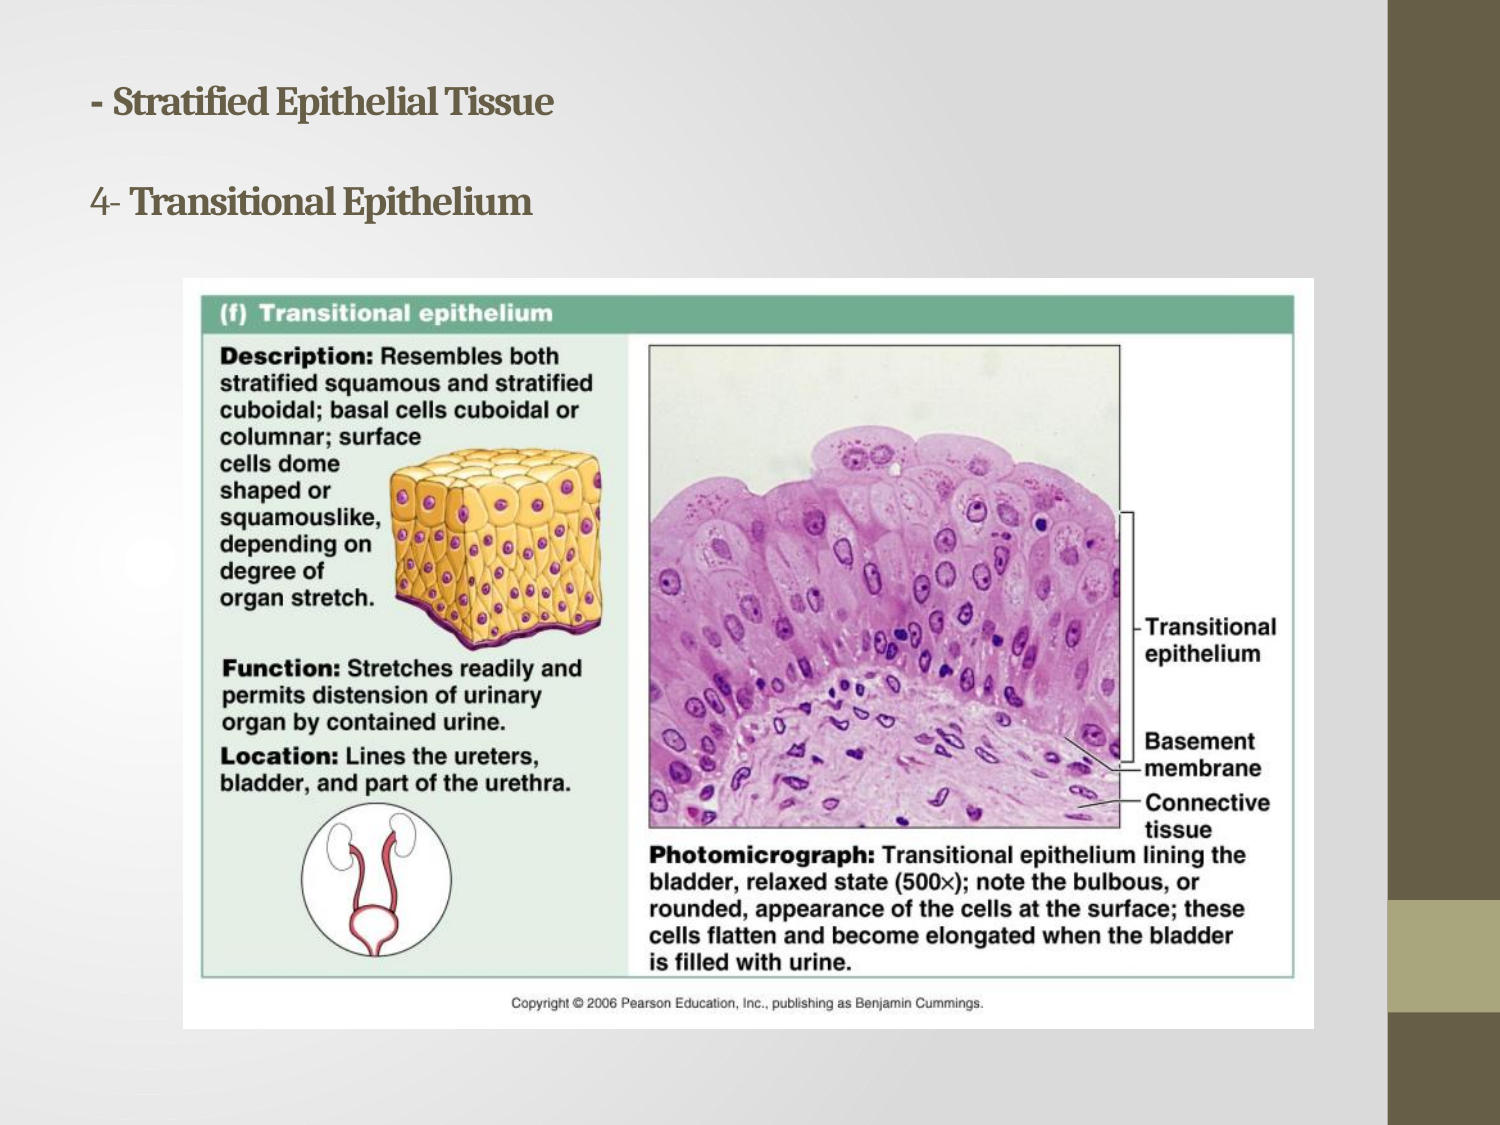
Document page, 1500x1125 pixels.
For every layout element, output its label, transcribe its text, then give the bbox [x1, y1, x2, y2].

picture [182, 278, 1314, 1030]
title - Stratified Epithelial Tissue 4- Transitional Epithelium [75, 45, 1325, 233]
